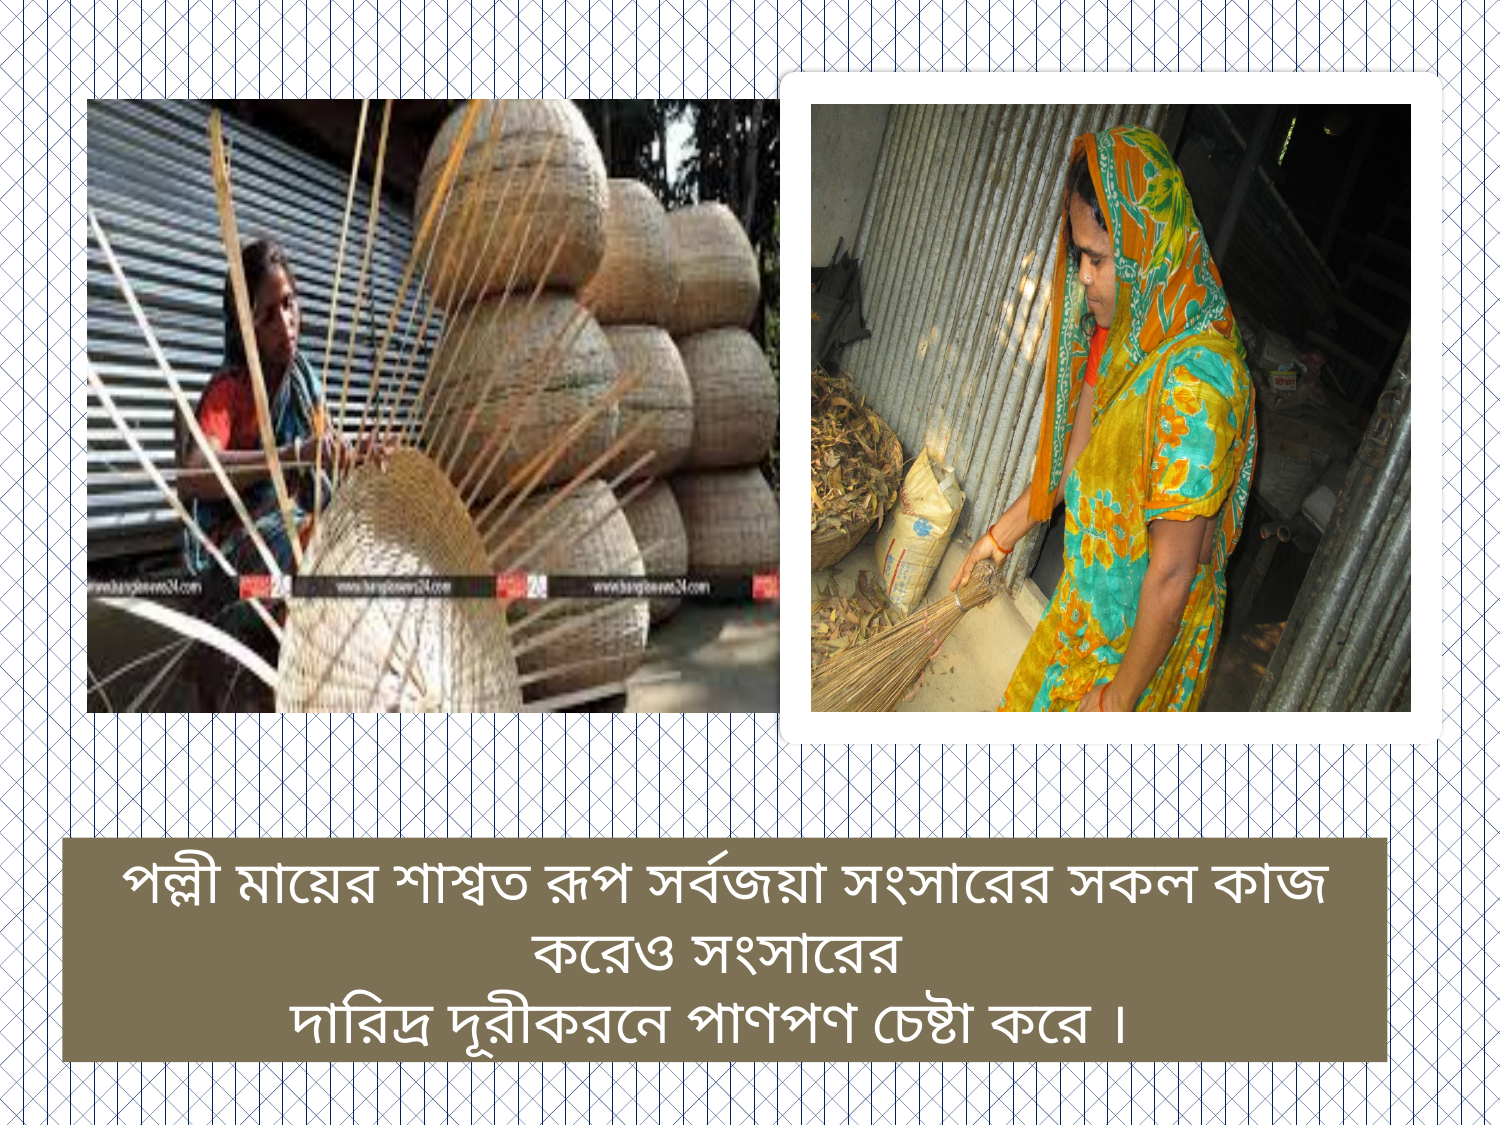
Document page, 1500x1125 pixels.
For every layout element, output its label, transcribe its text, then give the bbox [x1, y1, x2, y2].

picture [87, 99, 1412, 713]
text_box পল্লী মায়ের শাশ্বত রূপ সর্বজয়া সংসারের সকল কাজ করেও সংসারের দারিদ্র দূরীকরনে পাণপণ চেষ্টা করে । [62, 837, 1388, 1063]
